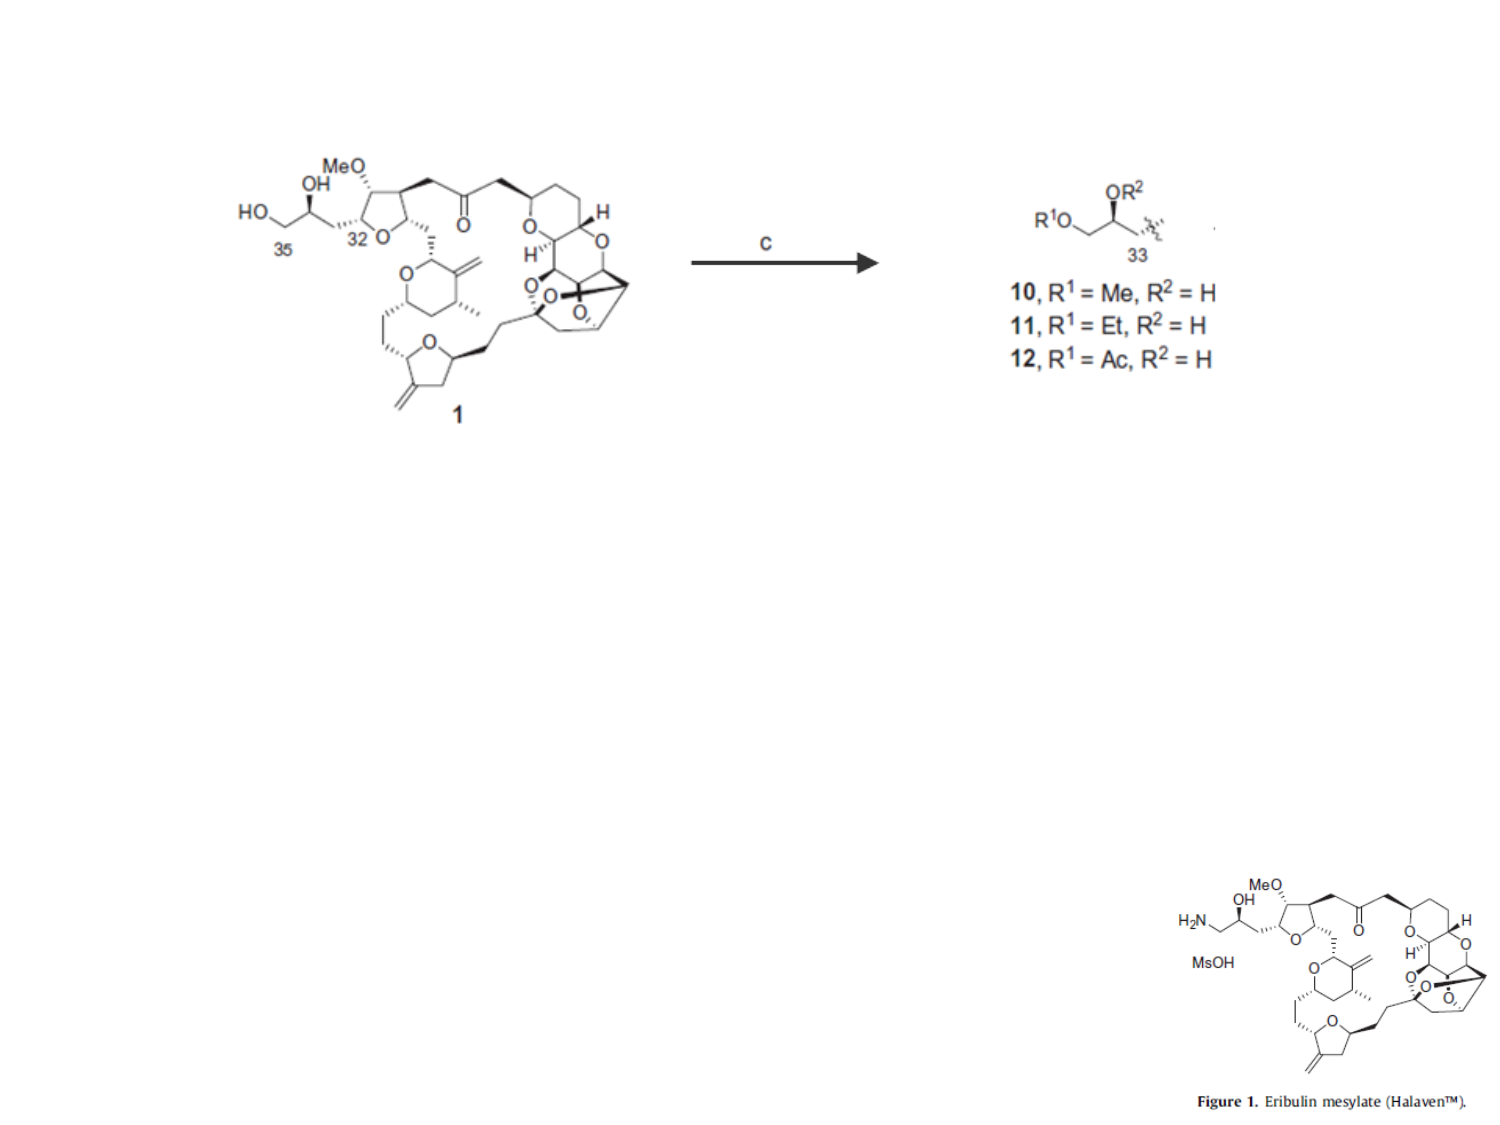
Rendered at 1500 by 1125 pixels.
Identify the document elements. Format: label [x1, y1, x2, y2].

picture [212, 137, 1248, 430]
picture [1162, 865, 1500, 1125]
